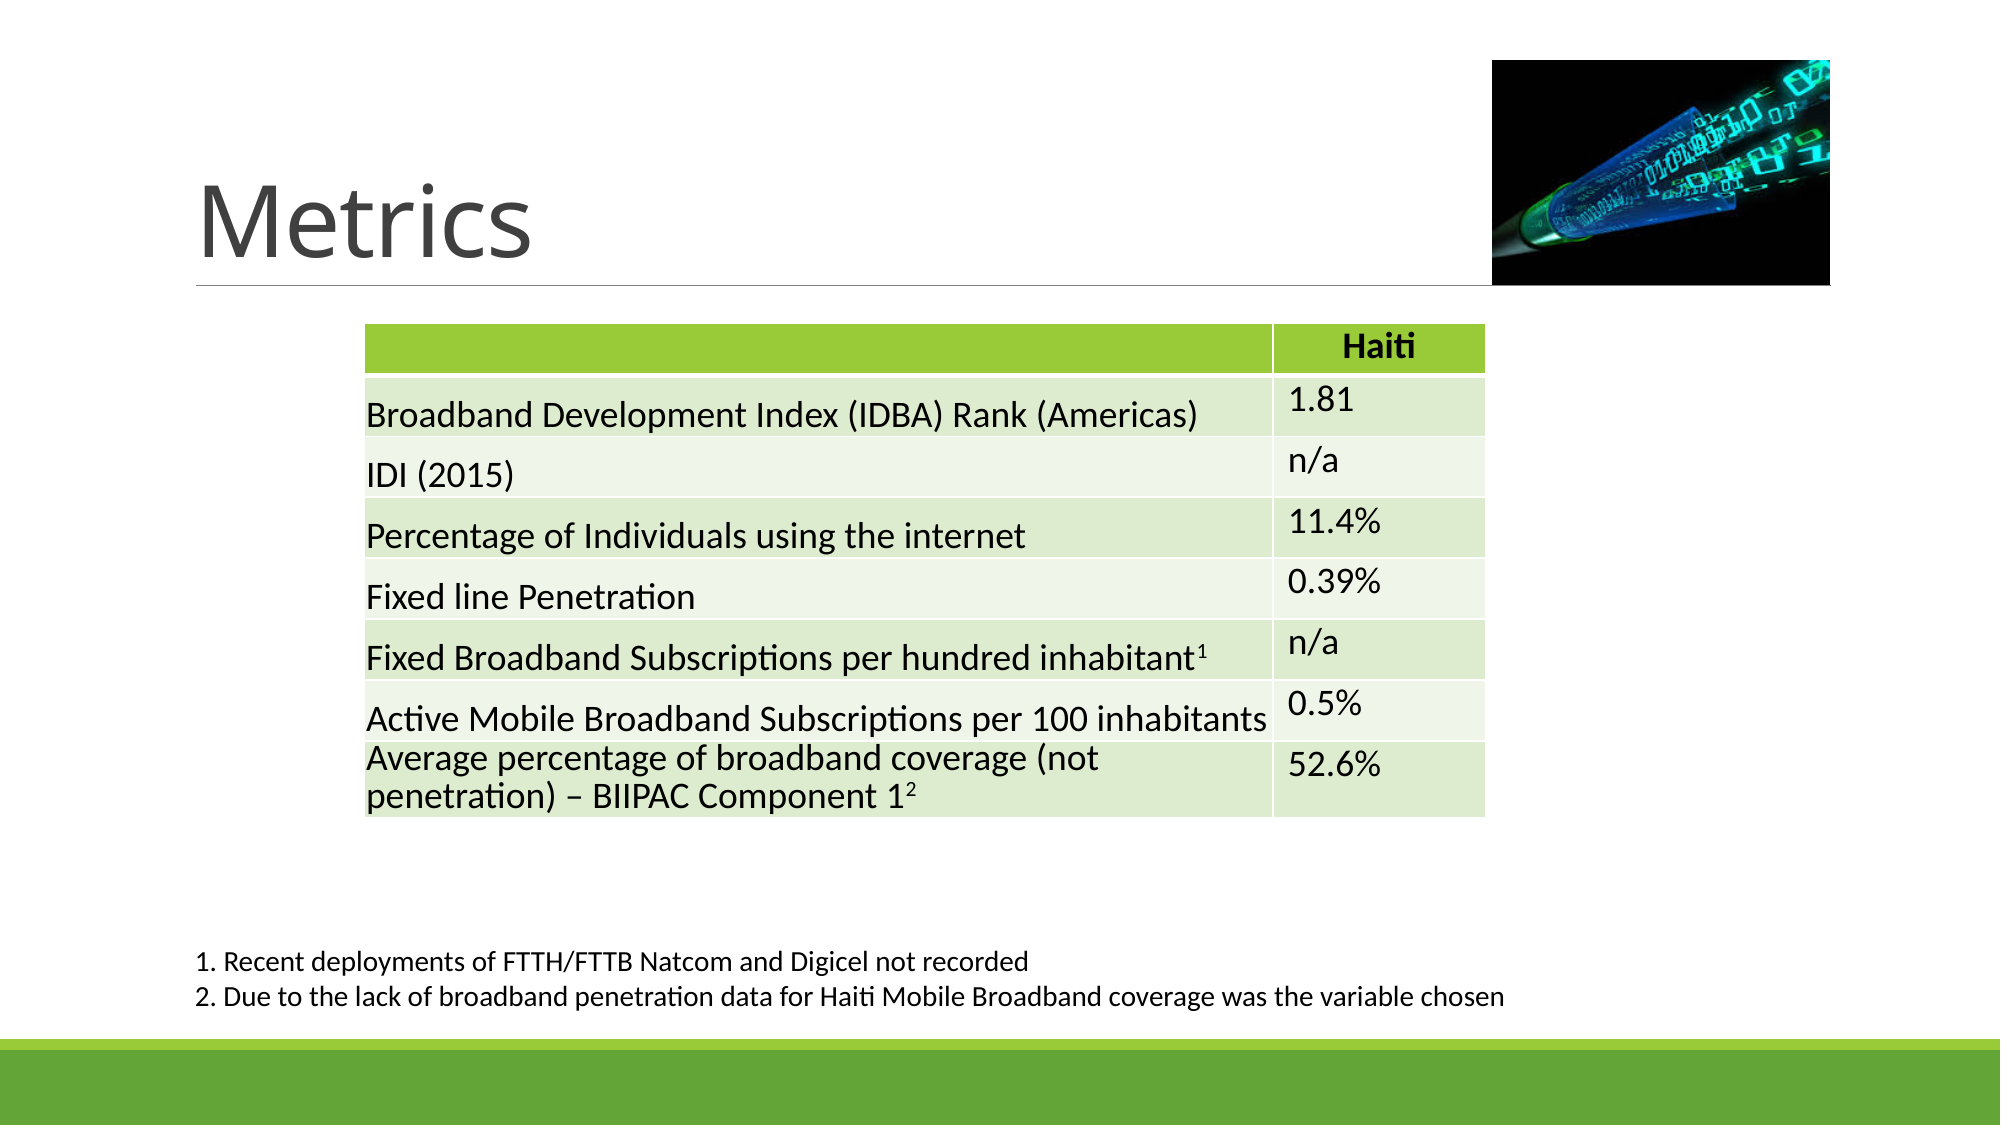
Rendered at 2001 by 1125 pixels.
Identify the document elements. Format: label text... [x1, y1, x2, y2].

table_cell Broadband Development Index (IDBA) Rank (Americas) [365, 378, 1272, 436]
table_cell Active Mobile Broadband Subscriptions per 100 inhabitants [365, 681, 1272, 740]
table_cell 52.6% [1274, 742, 1485, 817]
table_cell 0.39% [1274, 559, 1485, 618]
table_header Haiti [1274, 324, 1485, 373]
table_cell IDI (2015) [365, 437, 1272, 496]
table_cell 1.81 [1274, 378, 1485, 436]
table_cell 11.4% [1274, 498, 1485, 557]
table_header [365, 324, 1272, 373]
text_box 1. Recent deployments of FTTH/FTTB Natcom and Digicel not recorded 2. Due to the lack of broadband penetration data for Haiti Mobile Broadband coverage was the variable chosen [179, 935, 1749, 1021]
table_cell Fixed Broadband Subscriptions per hundred inhabitant1 [365, 620, 1272, 679]
table_cell n/a [1274, 437, 1485, 496]
table_cell Percentage of Individuals using the internet [365, 498, 1272, 557]
table_cell 0.5% [1274, 681, 1485, 740]
table_cell Fixed line Penetration [365, 559, 1272, 618]
title Metrics [180, 47, 1830, 285]
table_cell Average percentage of broadband coverage (not penetration) – BIIPAC Component 12 [365, 742, 1272, 817]
table_cell n/a [1274, 620, 1485, 679]
